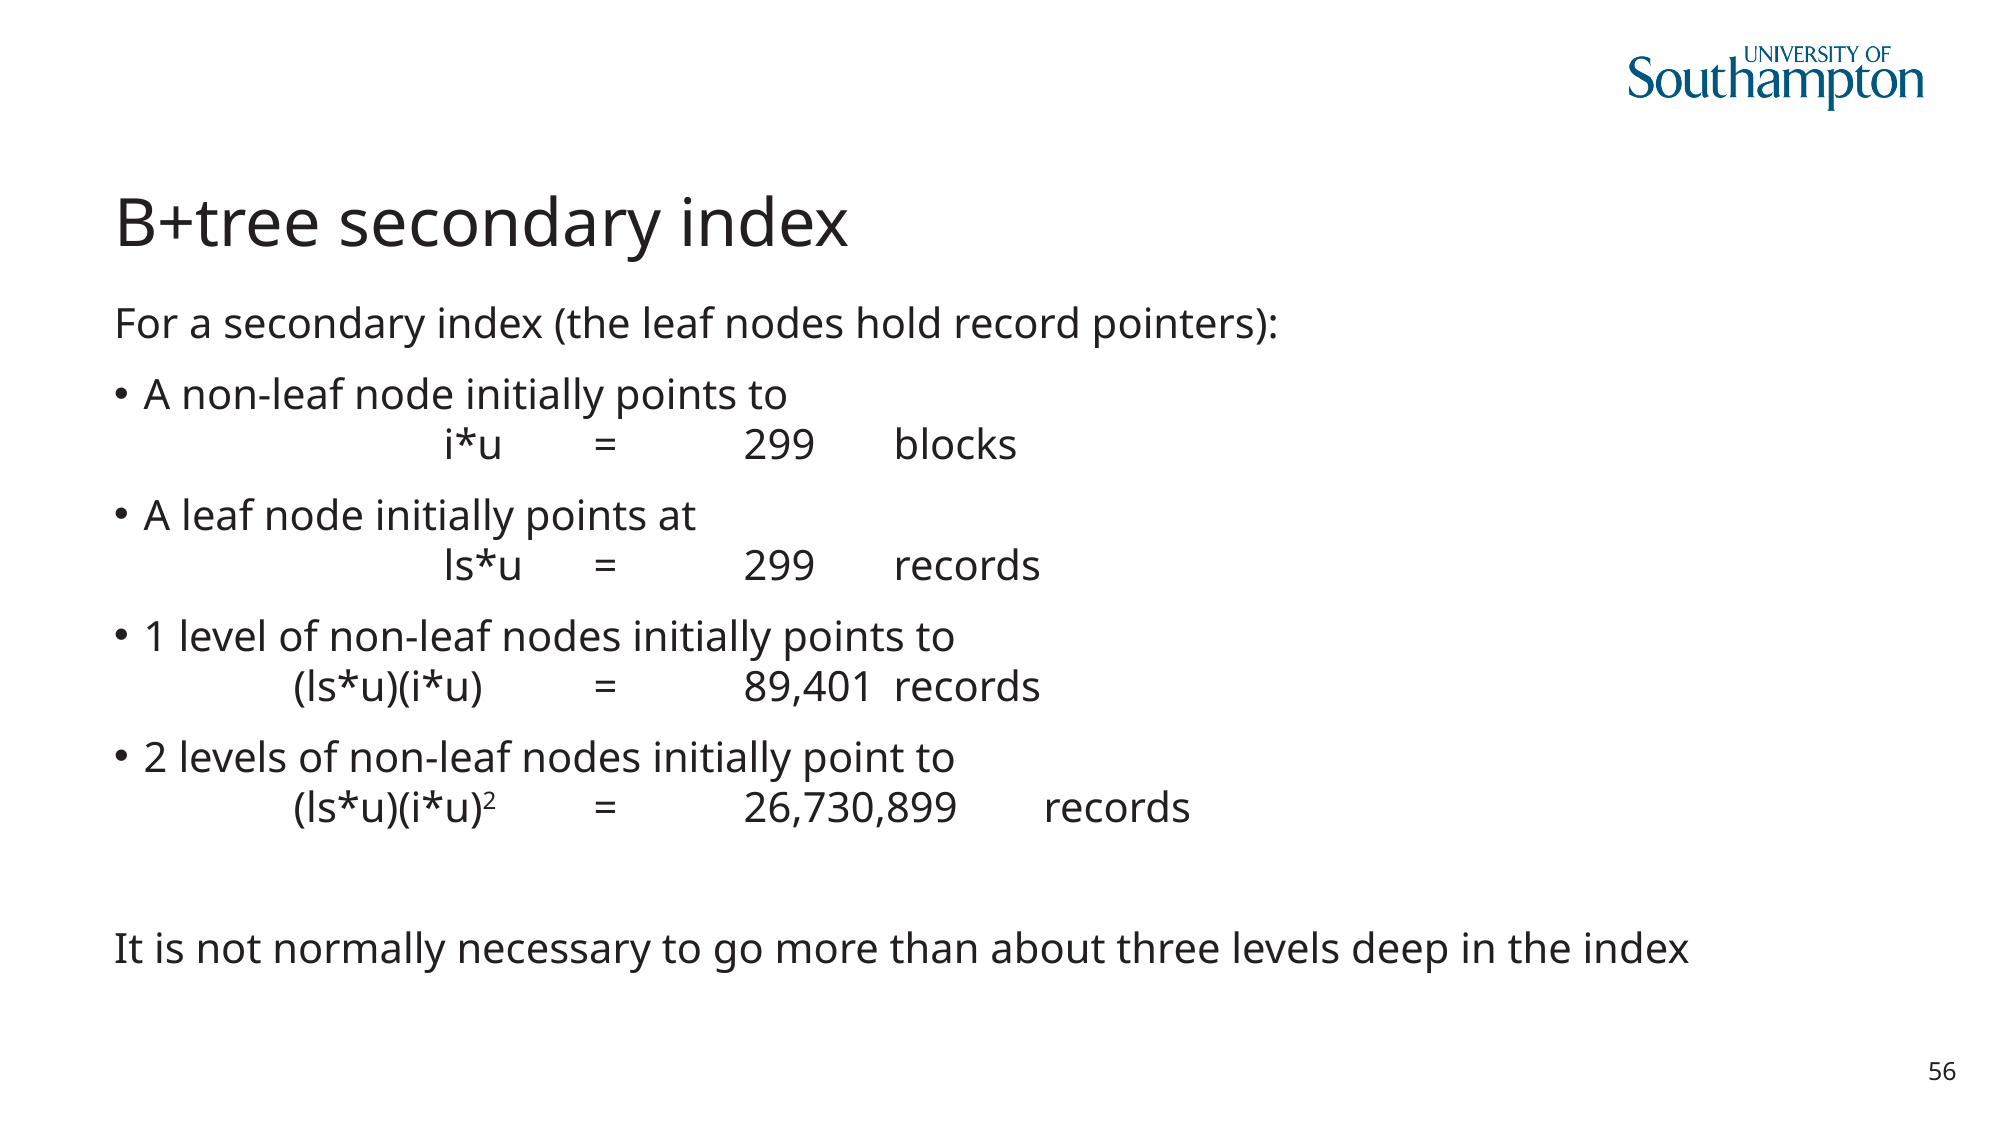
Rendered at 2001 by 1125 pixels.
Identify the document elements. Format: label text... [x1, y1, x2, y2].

list For a secondary index (the leaf nodes hold record pointers): A non-leaf node initially points to i*u = 299 blocks A leaf node initially points at ls*u = 299 records 1 level of non-leaf nodes initially points to (ls*u)(i*u) = 89,401 records 2 levels of non-leaf nodes initially point to (ls*u)(i*u)2 = 26,730,899 records It is not normally necessary to go more than about three levels deep in the index [102, 290, 1898, 1024]
picture [1629, 46, 1924, 111]
picture [1869, 48, 1877, 60]
picture [1629, 71, 1648, 95]
title B+tree secondary index [102, 113, 1898, 268]
